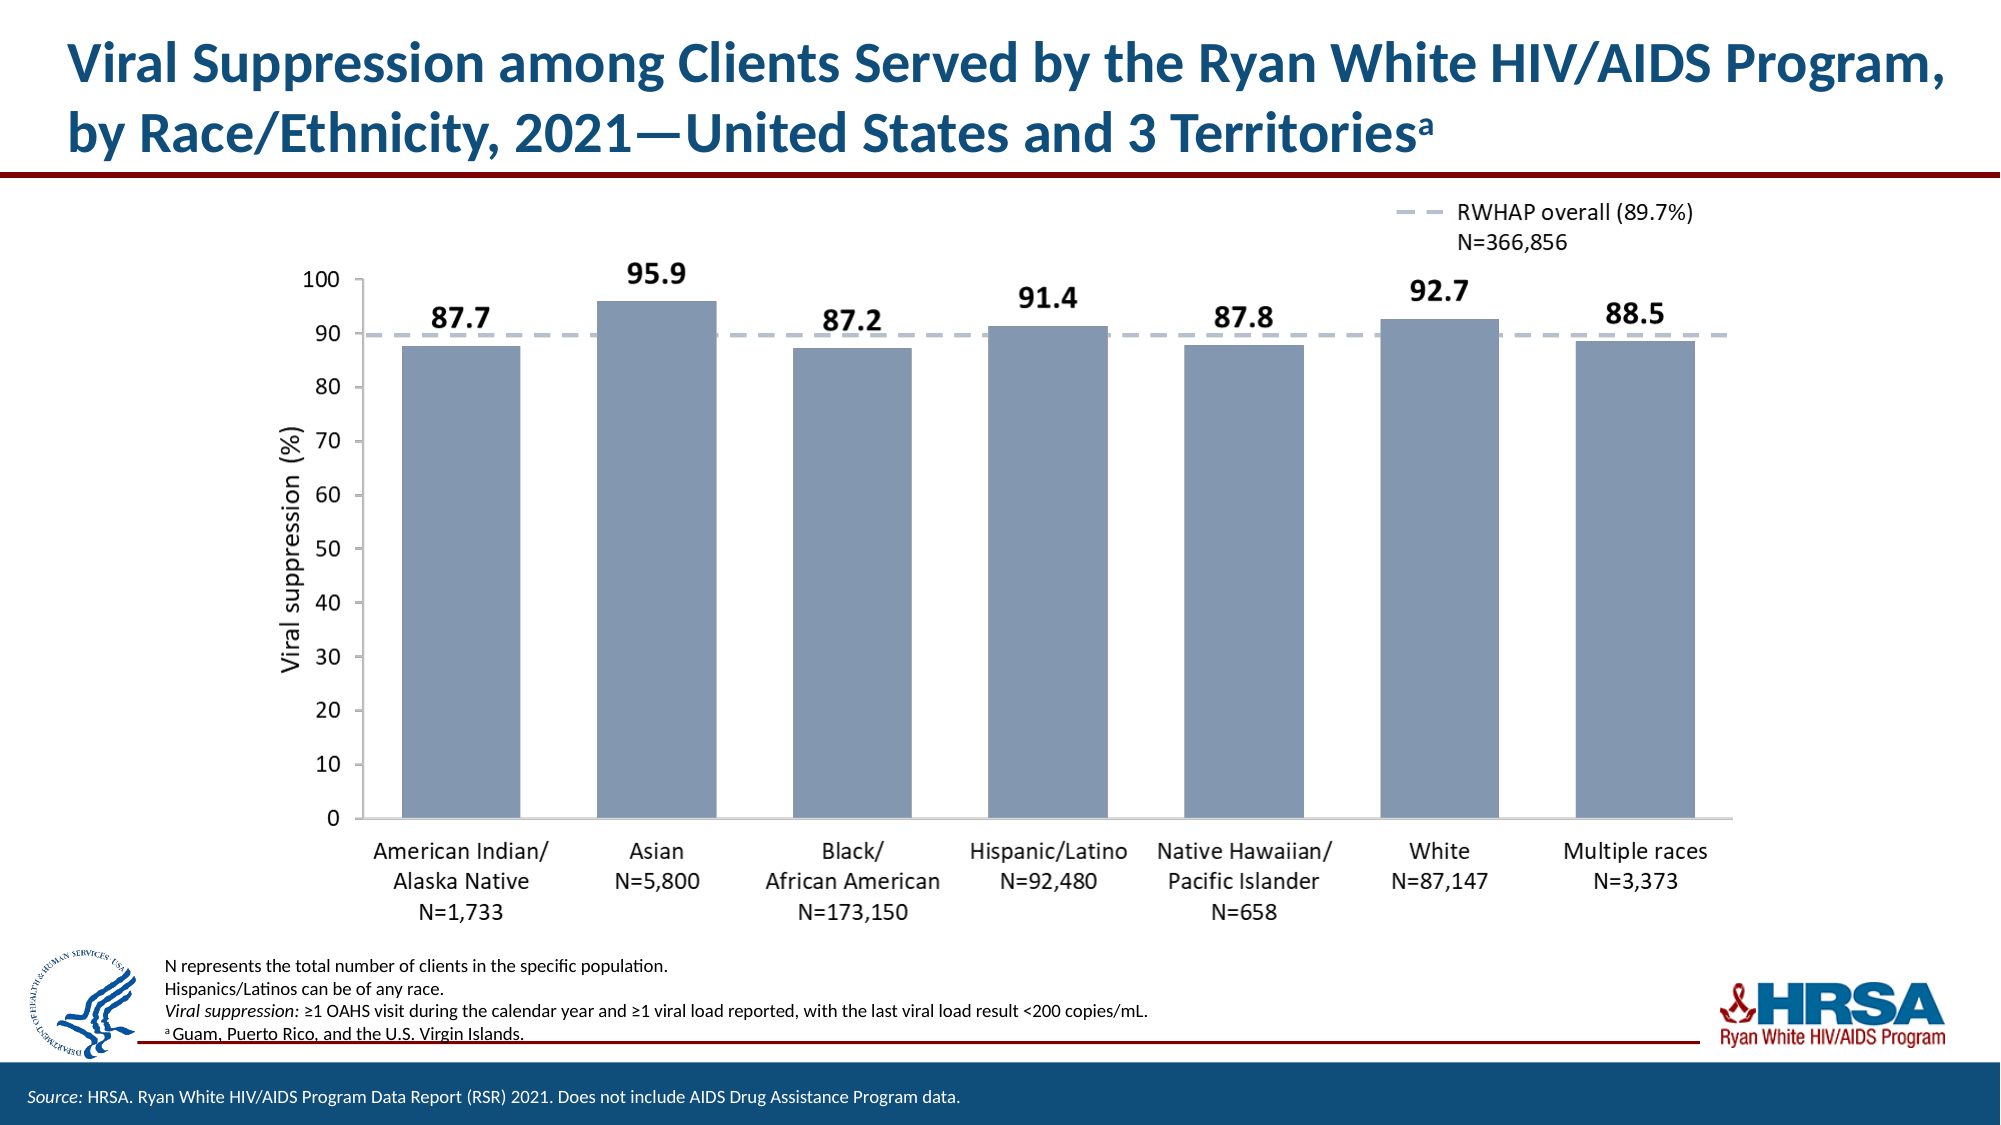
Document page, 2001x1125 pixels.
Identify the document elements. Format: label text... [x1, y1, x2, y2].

picture [24, 946, 141, 1062]
picture [1720, 982, 1945, 1048]
text_box N represents the total number of clients in the specific population. Hispanics/Latinos can be of any race. Viral suppression: ≥1 OAHS visit during the calendar year and ≥1 viral load reported, with the last viral load result <200 copies/mL. a Guam, Puerto Rico, and the U.S. Virgin Islands. [149, 946, 1644, 1052]
title Viral Suppression among Clients Served by the Ryan White HIV/AIDS Program, by Race/Ethnicity, 2021—United States and 3 Territoriesa [52, 0, 1966, 203]
picture [267, 191, 1733, 936]
